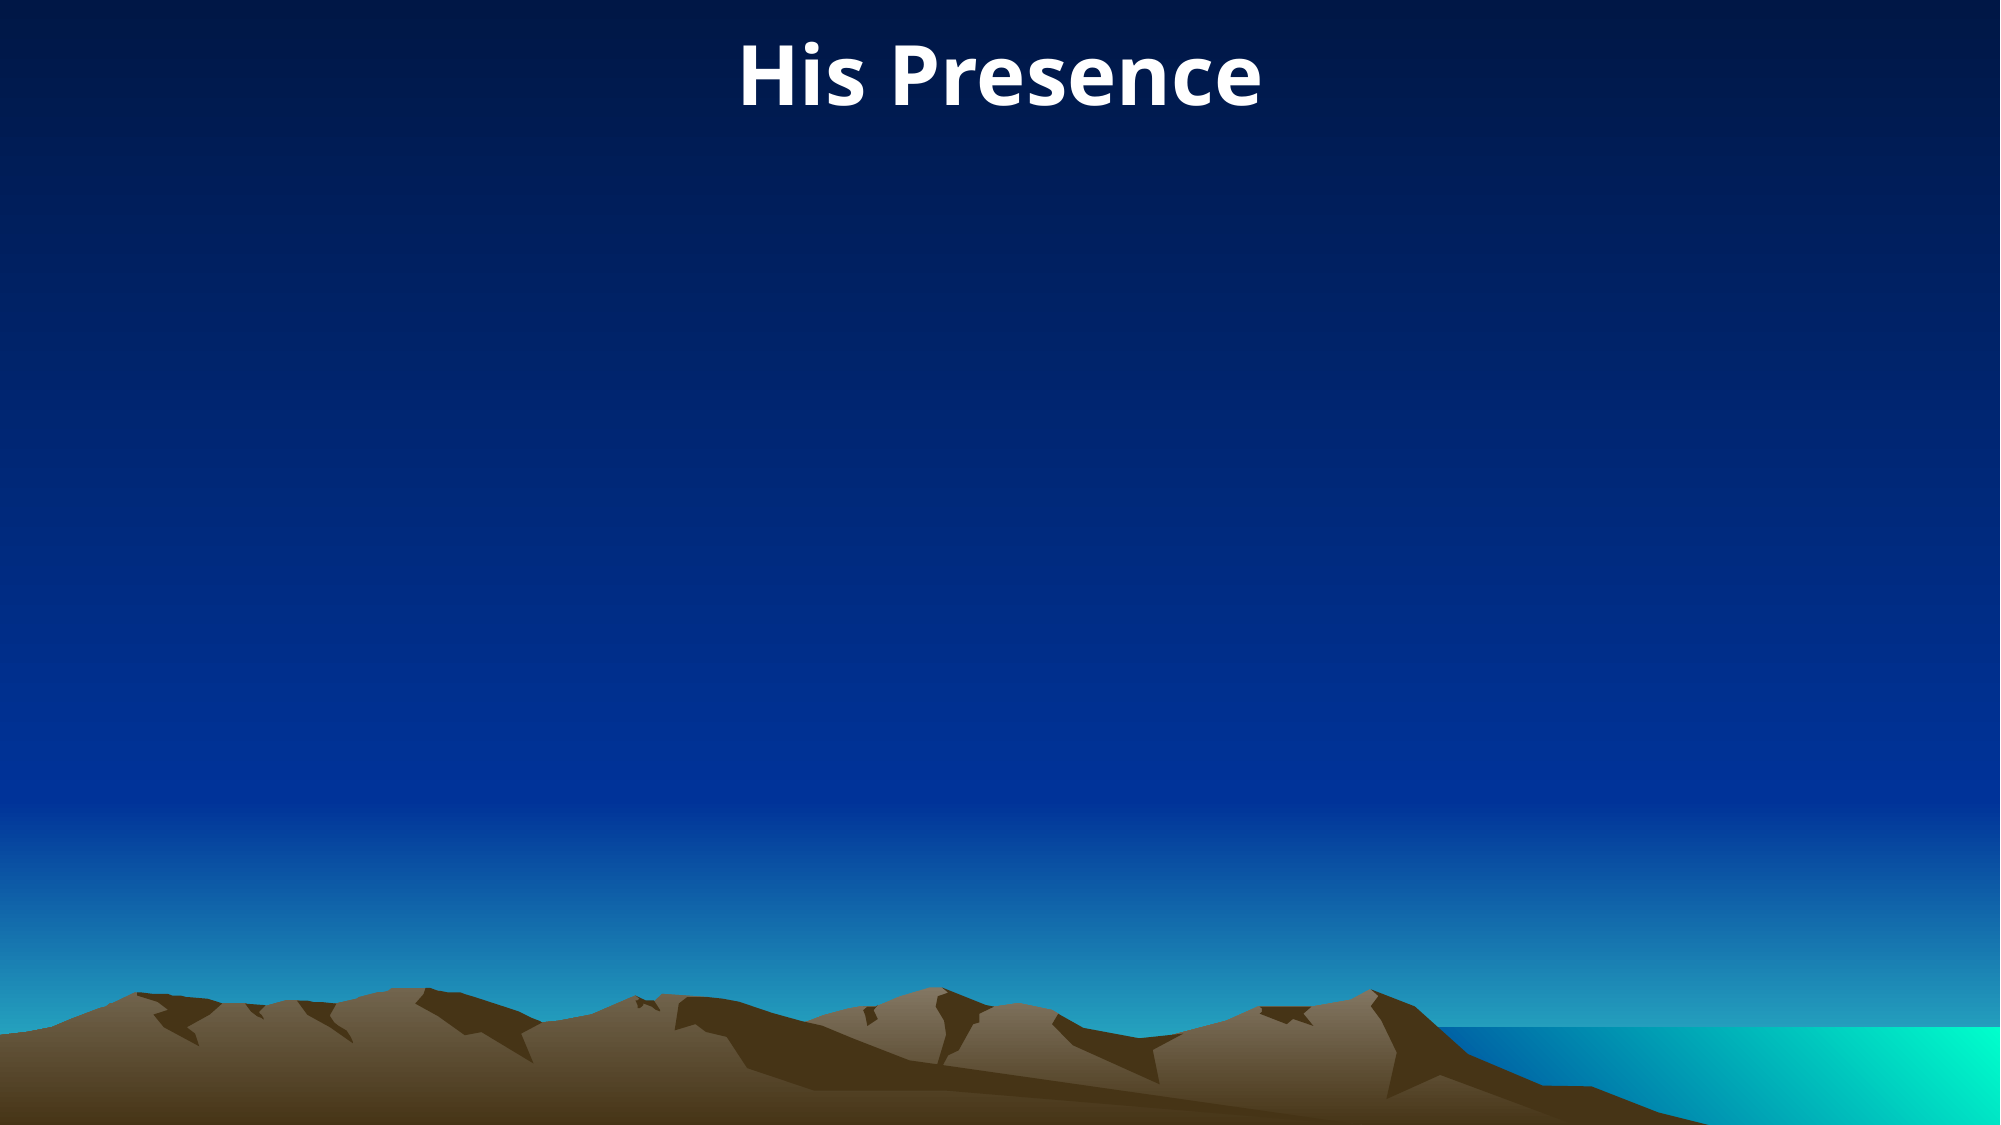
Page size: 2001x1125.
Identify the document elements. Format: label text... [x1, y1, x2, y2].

text_box His Presence [0, 0, 2000, 900]
